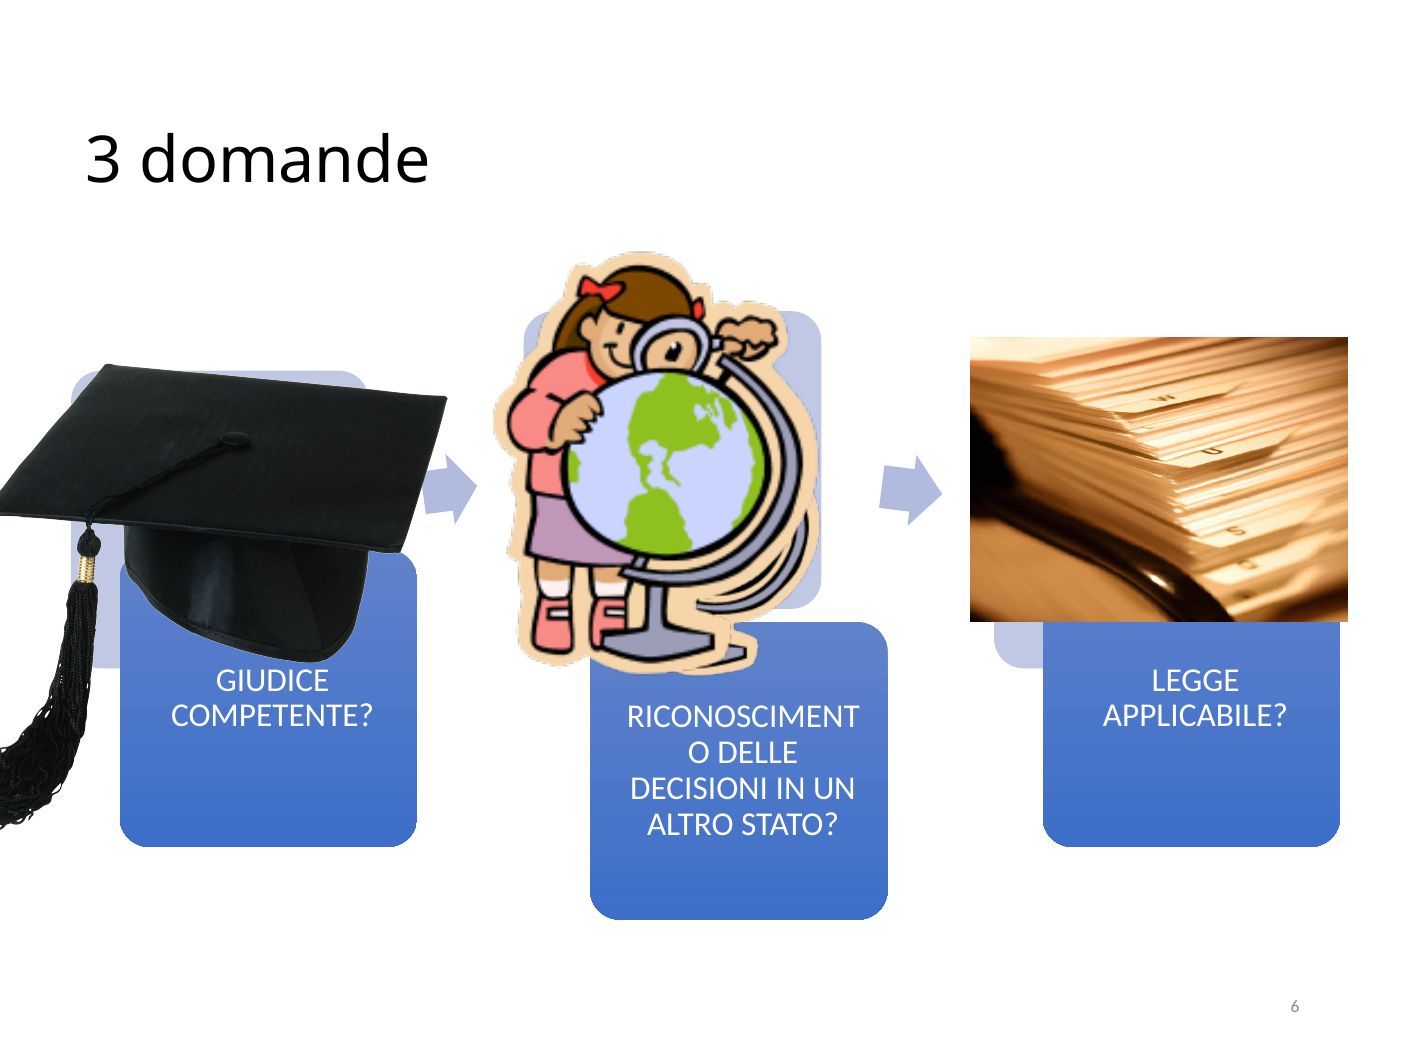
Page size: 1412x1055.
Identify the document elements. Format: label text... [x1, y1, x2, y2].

title 3 domande [70, 73, 1227, 250]
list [70, 260, 1341, 957]
picture [970, 337, 1348, 623]
picture [492, 246, 822, 680]
picture [0, 360, 450, 838]
slide_number 6 [996, 977, 1315, 1034]
